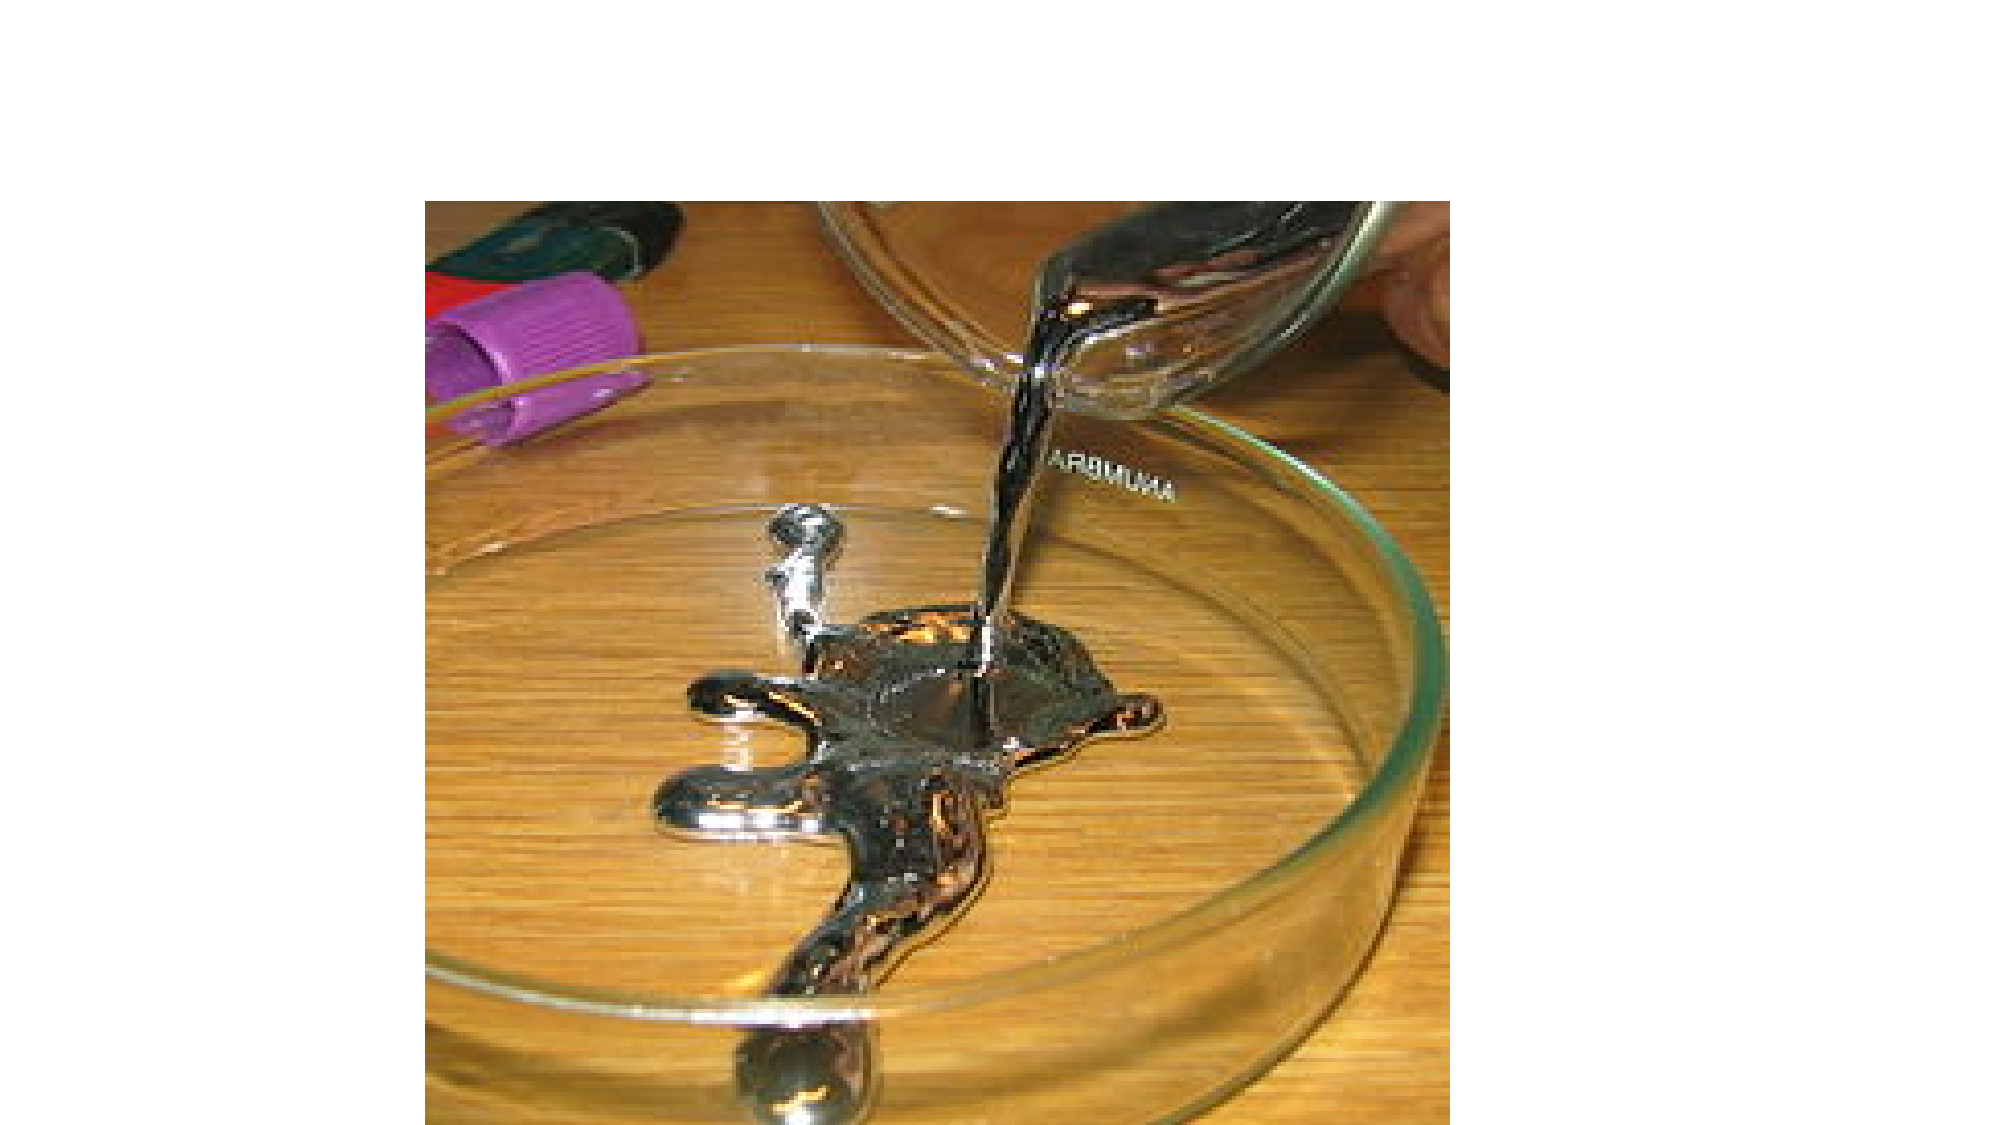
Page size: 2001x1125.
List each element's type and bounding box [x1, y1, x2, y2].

picture [425, 201, 1450, 1125]
